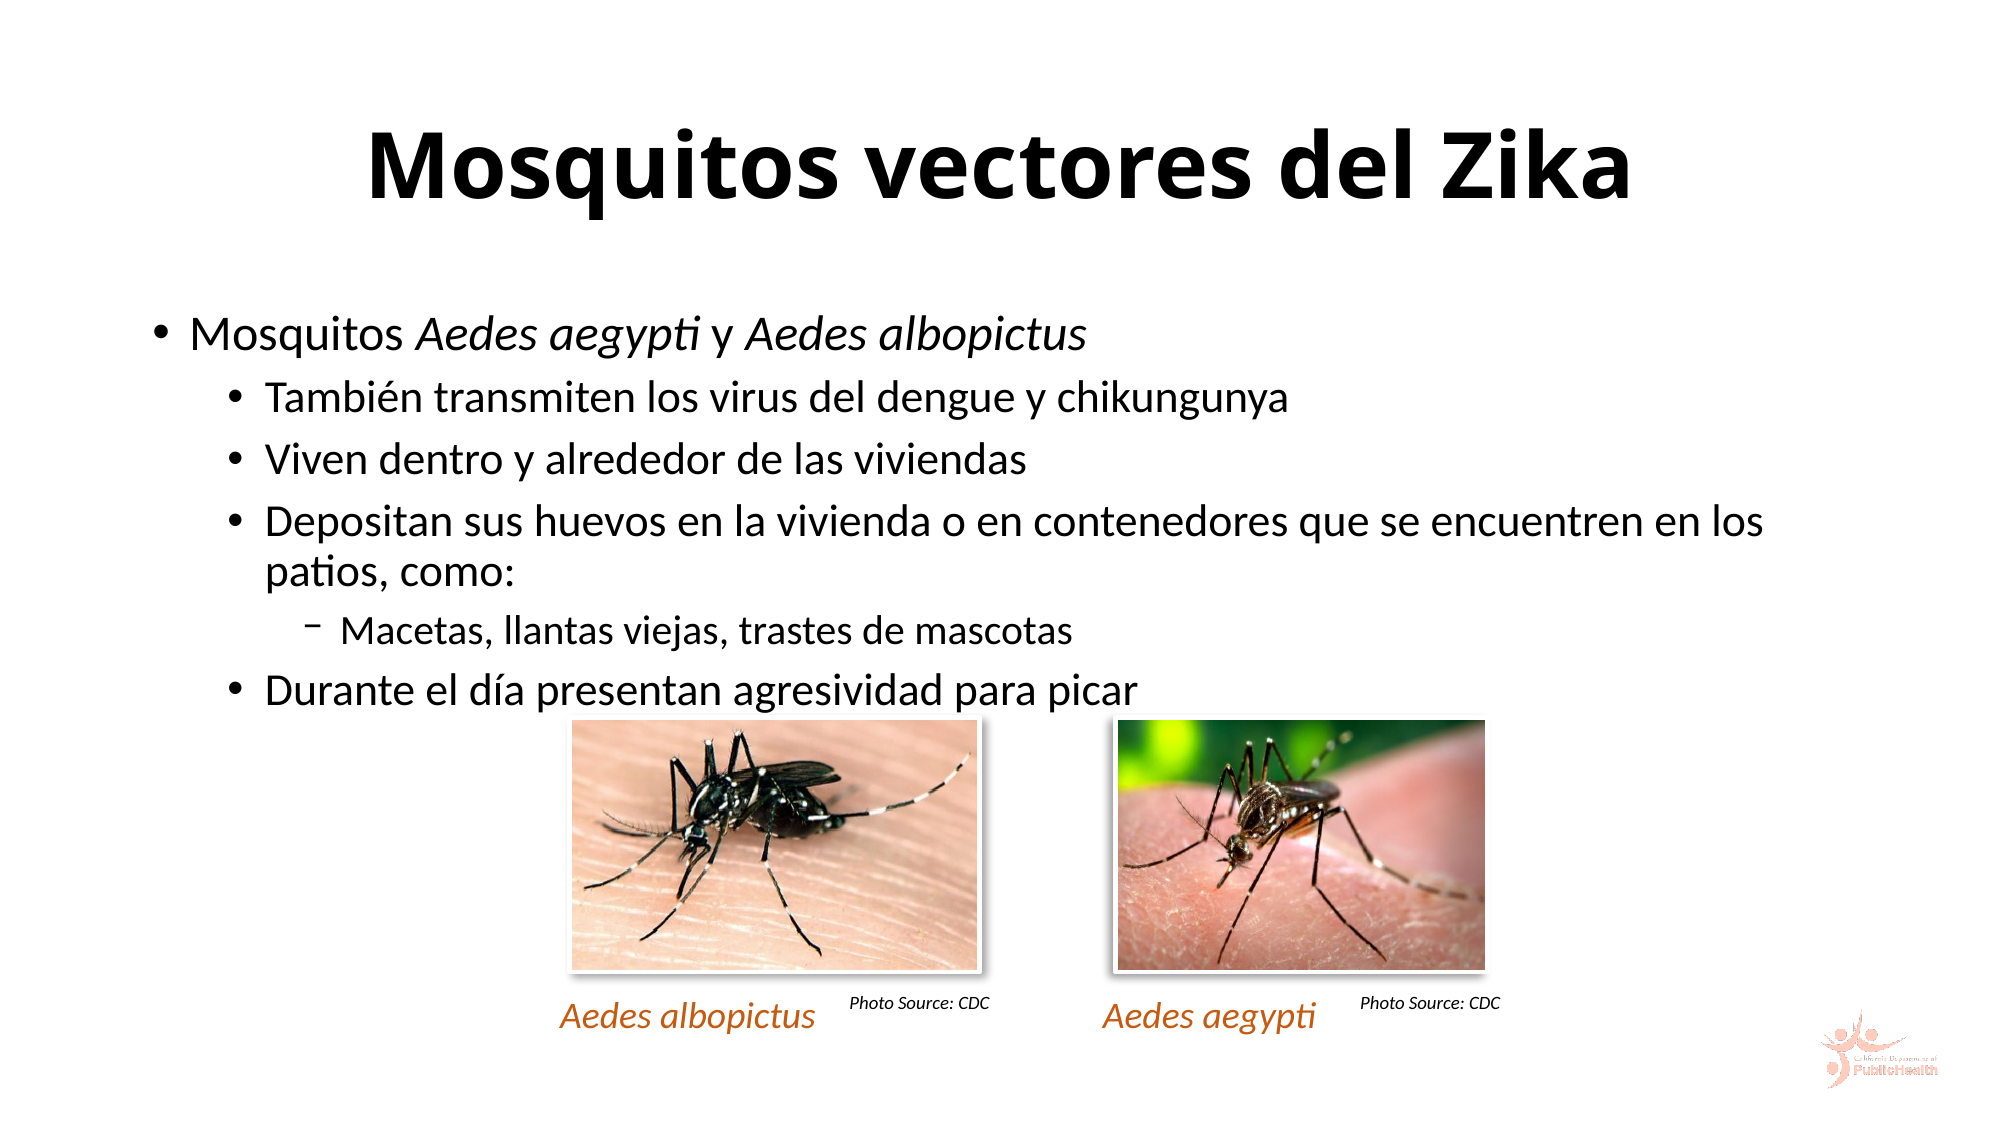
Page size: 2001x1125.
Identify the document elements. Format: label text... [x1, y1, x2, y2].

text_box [472, 719, 1546, 1044]
list Mosquitos Aedes aegypti y Aedes albopictus También transmiten los virus del dengue y chikungunya Viven dentro y alrededor de las viviendas Depositan sus huevos en la vivienda o en contenedores que se encuentren en los patios, como: Macetas, llantas viejas, trastes de mascotas Durante el día presentan agresividad para picar [137, 299, 1863, 1014]
picture [1803, 1000, 1958, 1101]
title Mosquitos vectores del Zika [137, 59, 1863, 278]
